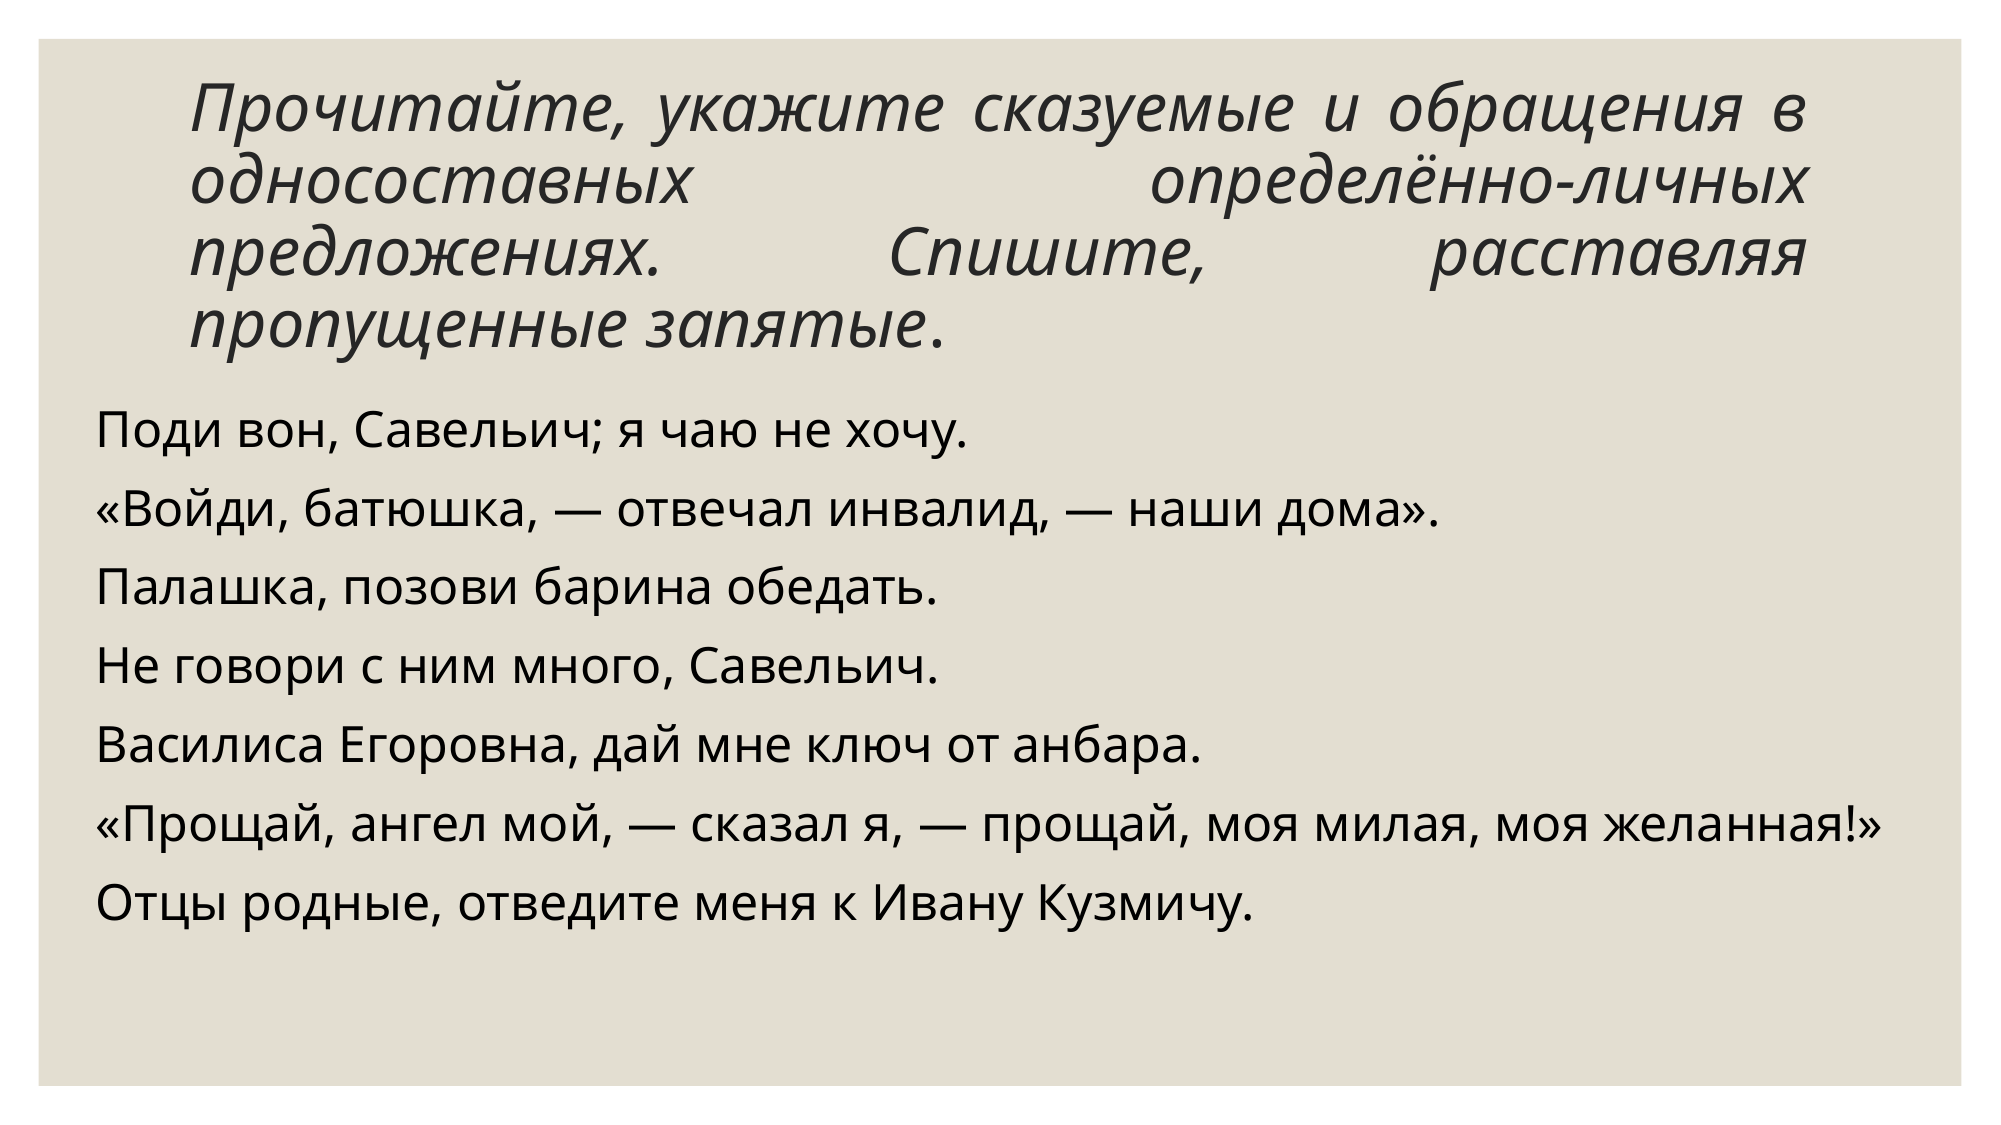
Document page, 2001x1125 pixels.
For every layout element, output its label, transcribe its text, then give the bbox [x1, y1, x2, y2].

list Поди вон, Савельич; я чаю не хочу. «Войди, батюшка, — отвечал инвалид, — наши дома». Палашка, позови барина обедать. Не говори с ним много, Савельич. Василиса Егоровна, дай мне ключ от анбара. «Прощай, ангел мой, — сказал я, — прощай, моя милая, моя желанная!» Отцы родные, отведите меня к Ивану Кузмичу. [80, 389, 2000, 1035]
title Прочитайте, укажите сказуемые и обращения в односоставных определённо-личных предложениях. Спишите, расставляя пропущенные запятые. [174, 105, 1825, 331]
